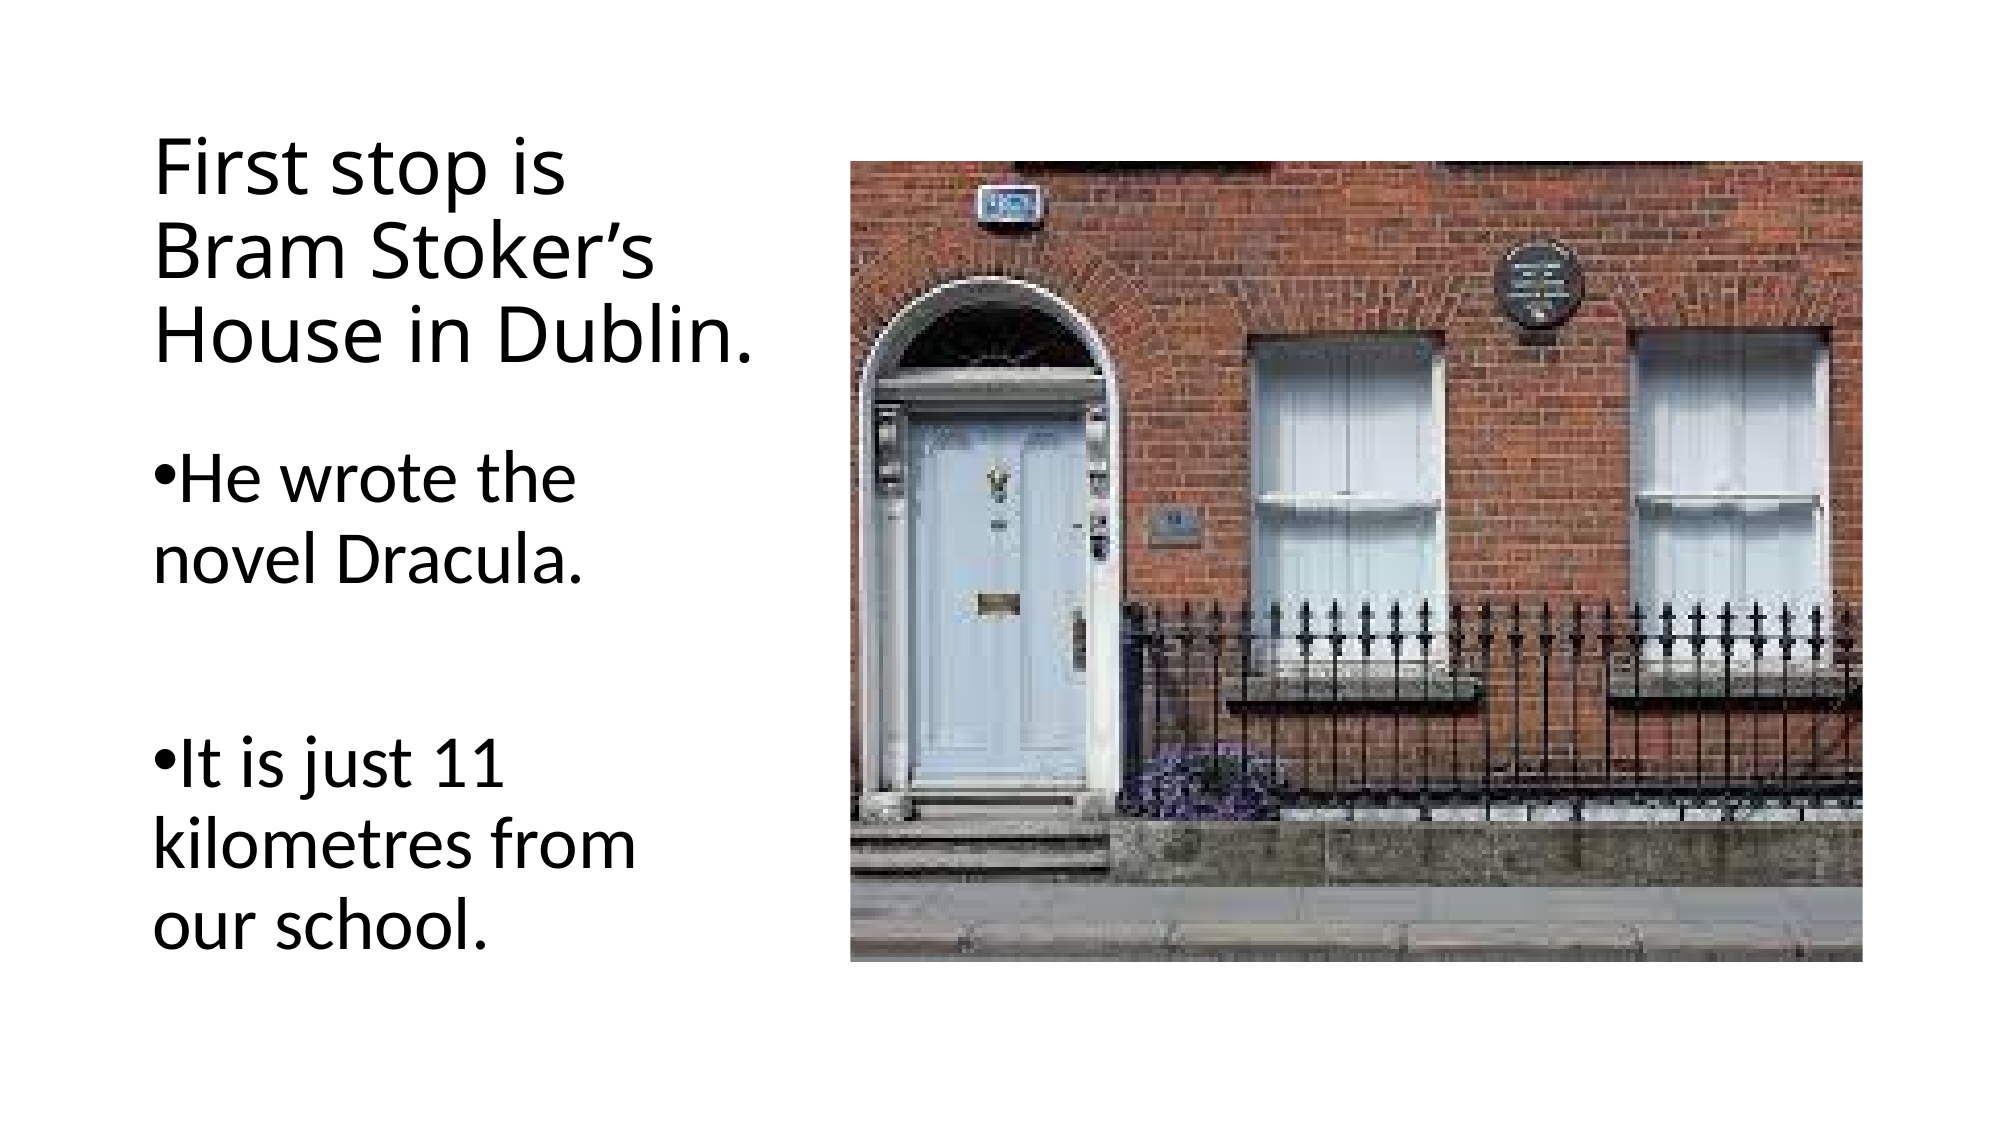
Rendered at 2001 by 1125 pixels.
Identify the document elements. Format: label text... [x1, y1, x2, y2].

title First stop is Bram Stoker’s House in Dublin. [137, 105, 776, 401]
list He wrote the novel Dracula. It is just 11 kilometres from our school. [137, 430, 776, 1014]
picture [850, 161, 1863, 962]
